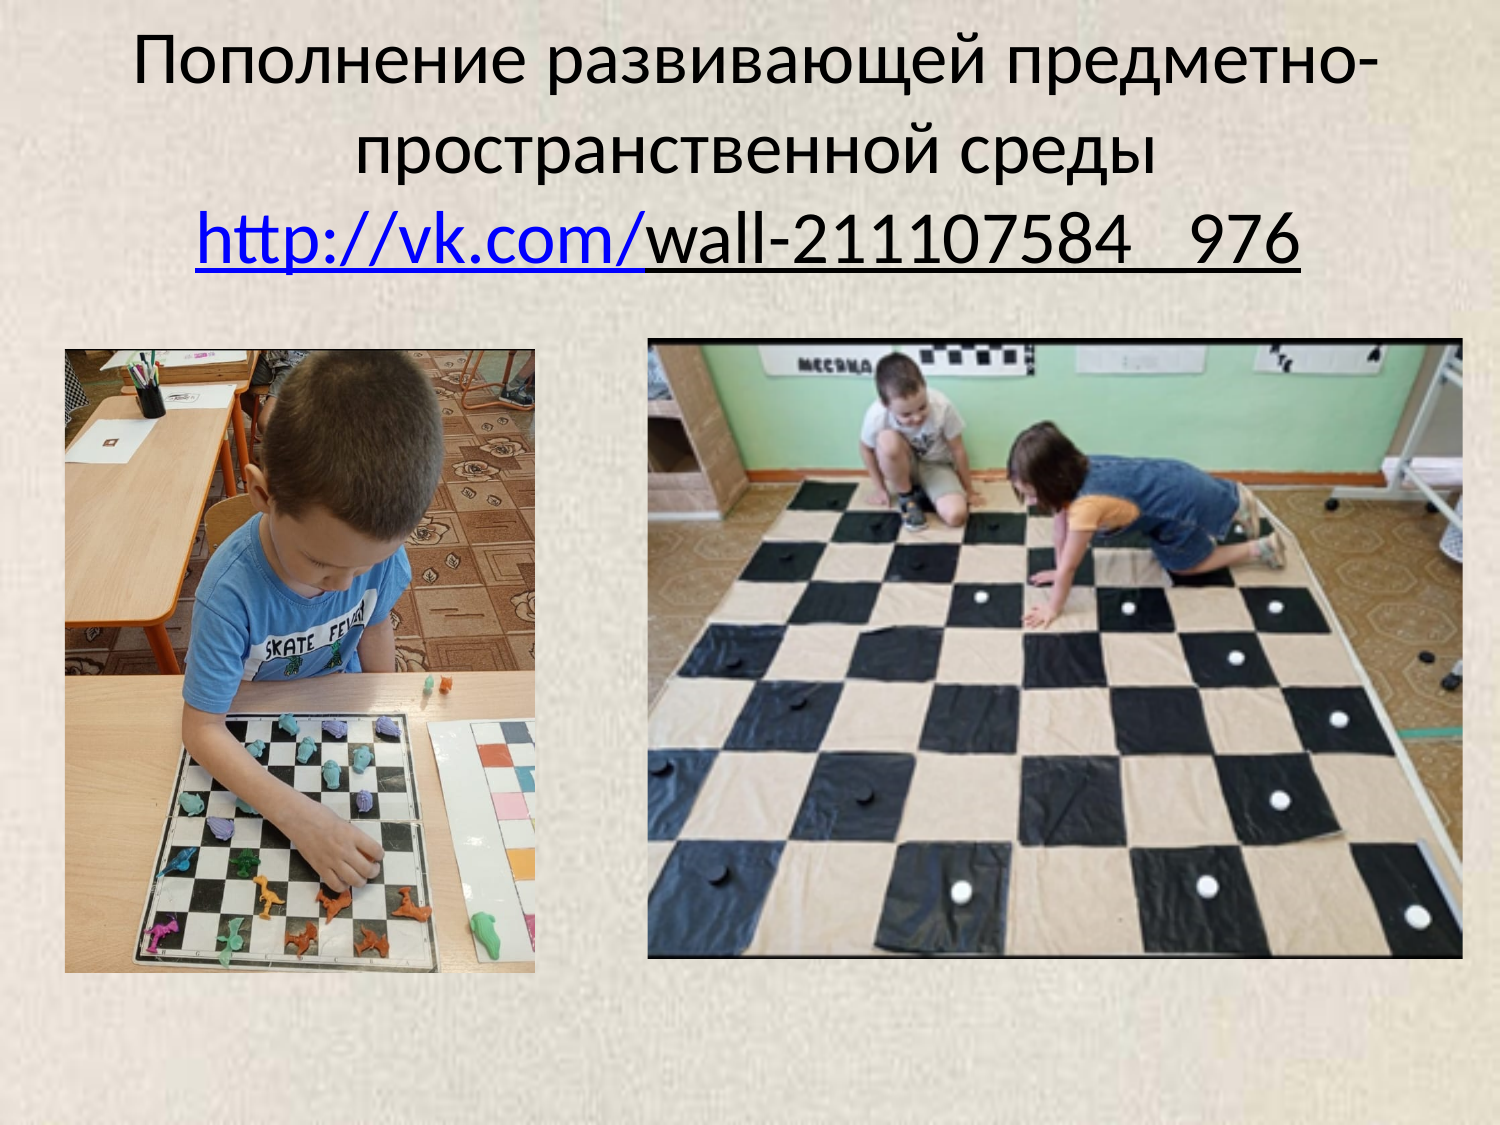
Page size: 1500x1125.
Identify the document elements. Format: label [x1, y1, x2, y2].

picture [0, 0, 1500, 1125]
list [64, 349, 536, 973]
